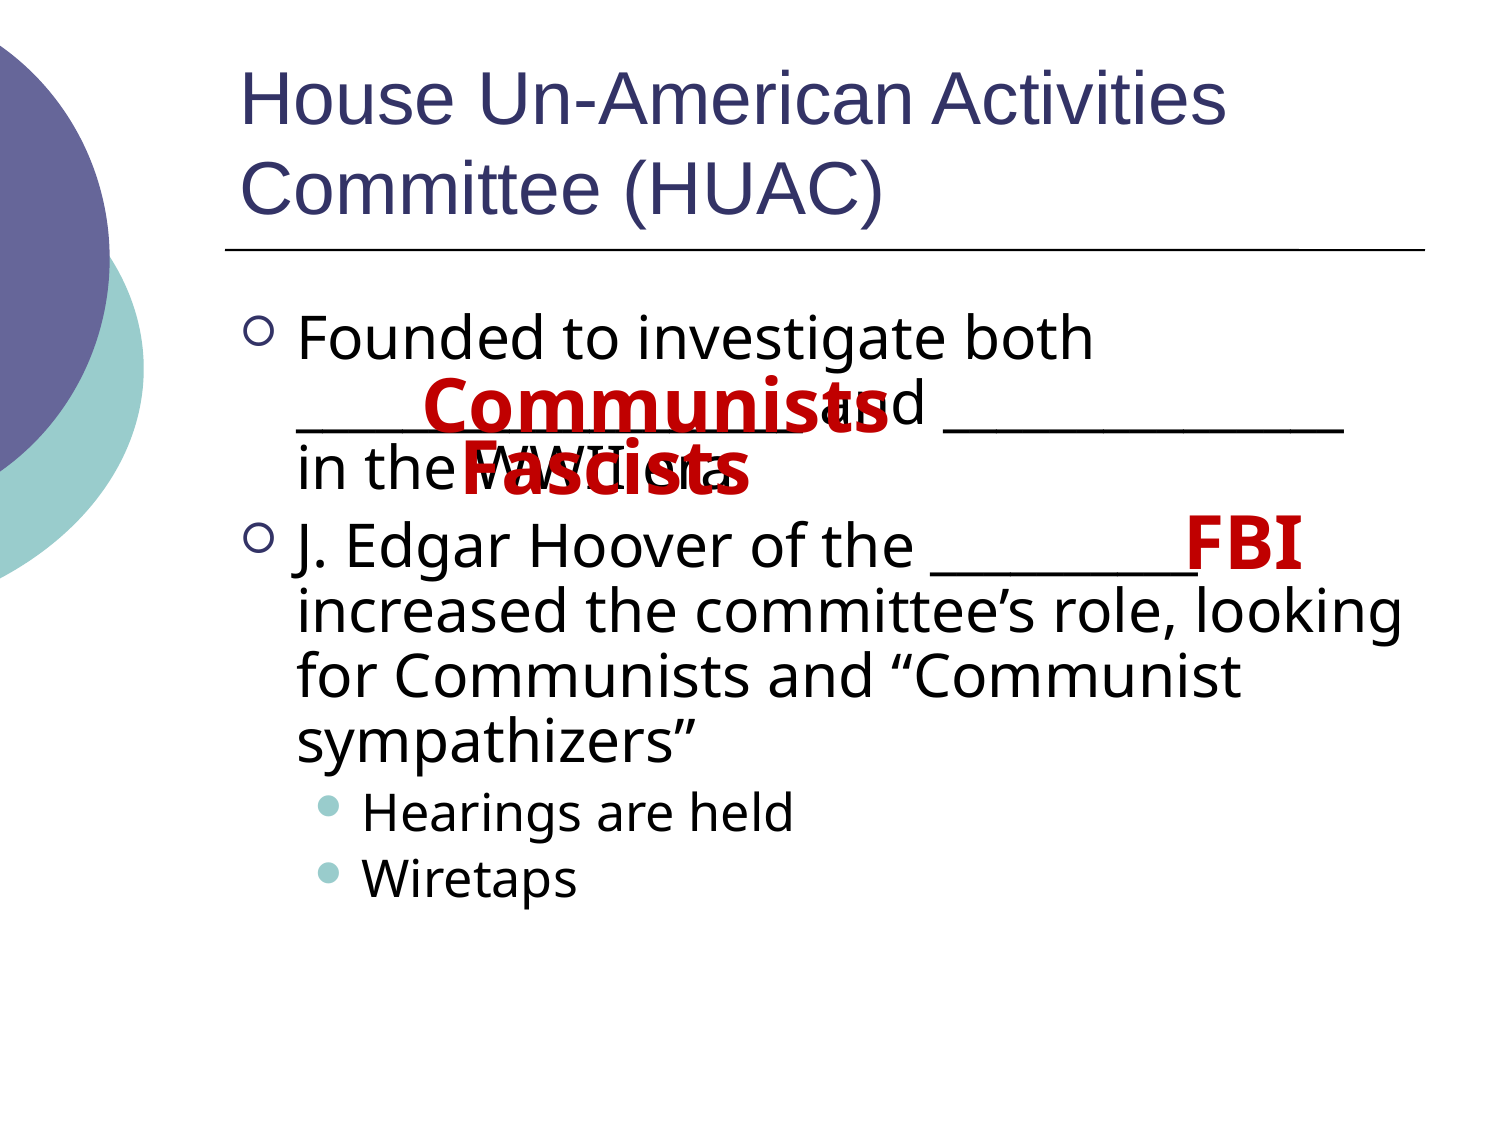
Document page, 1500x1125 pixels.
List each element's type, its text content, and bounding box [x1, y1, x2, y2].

title House Un-American Activities Committee (HUAC) [224, 49, 1425, 238]
text_box Fascists [299, 412, 913, 518]
text_box Communists [349, 349, 963, 455]
list Founded to investigate both ___________________ and _______________ in the WWII era. J. Edgar Hoover of the __________ increased the committee’s role, looking for Communists and “Communist sympathizers” Hearings are held Wiretaps [224, 299, 1425, 975]
text_box FBI [987, 487, 1500, 593]
